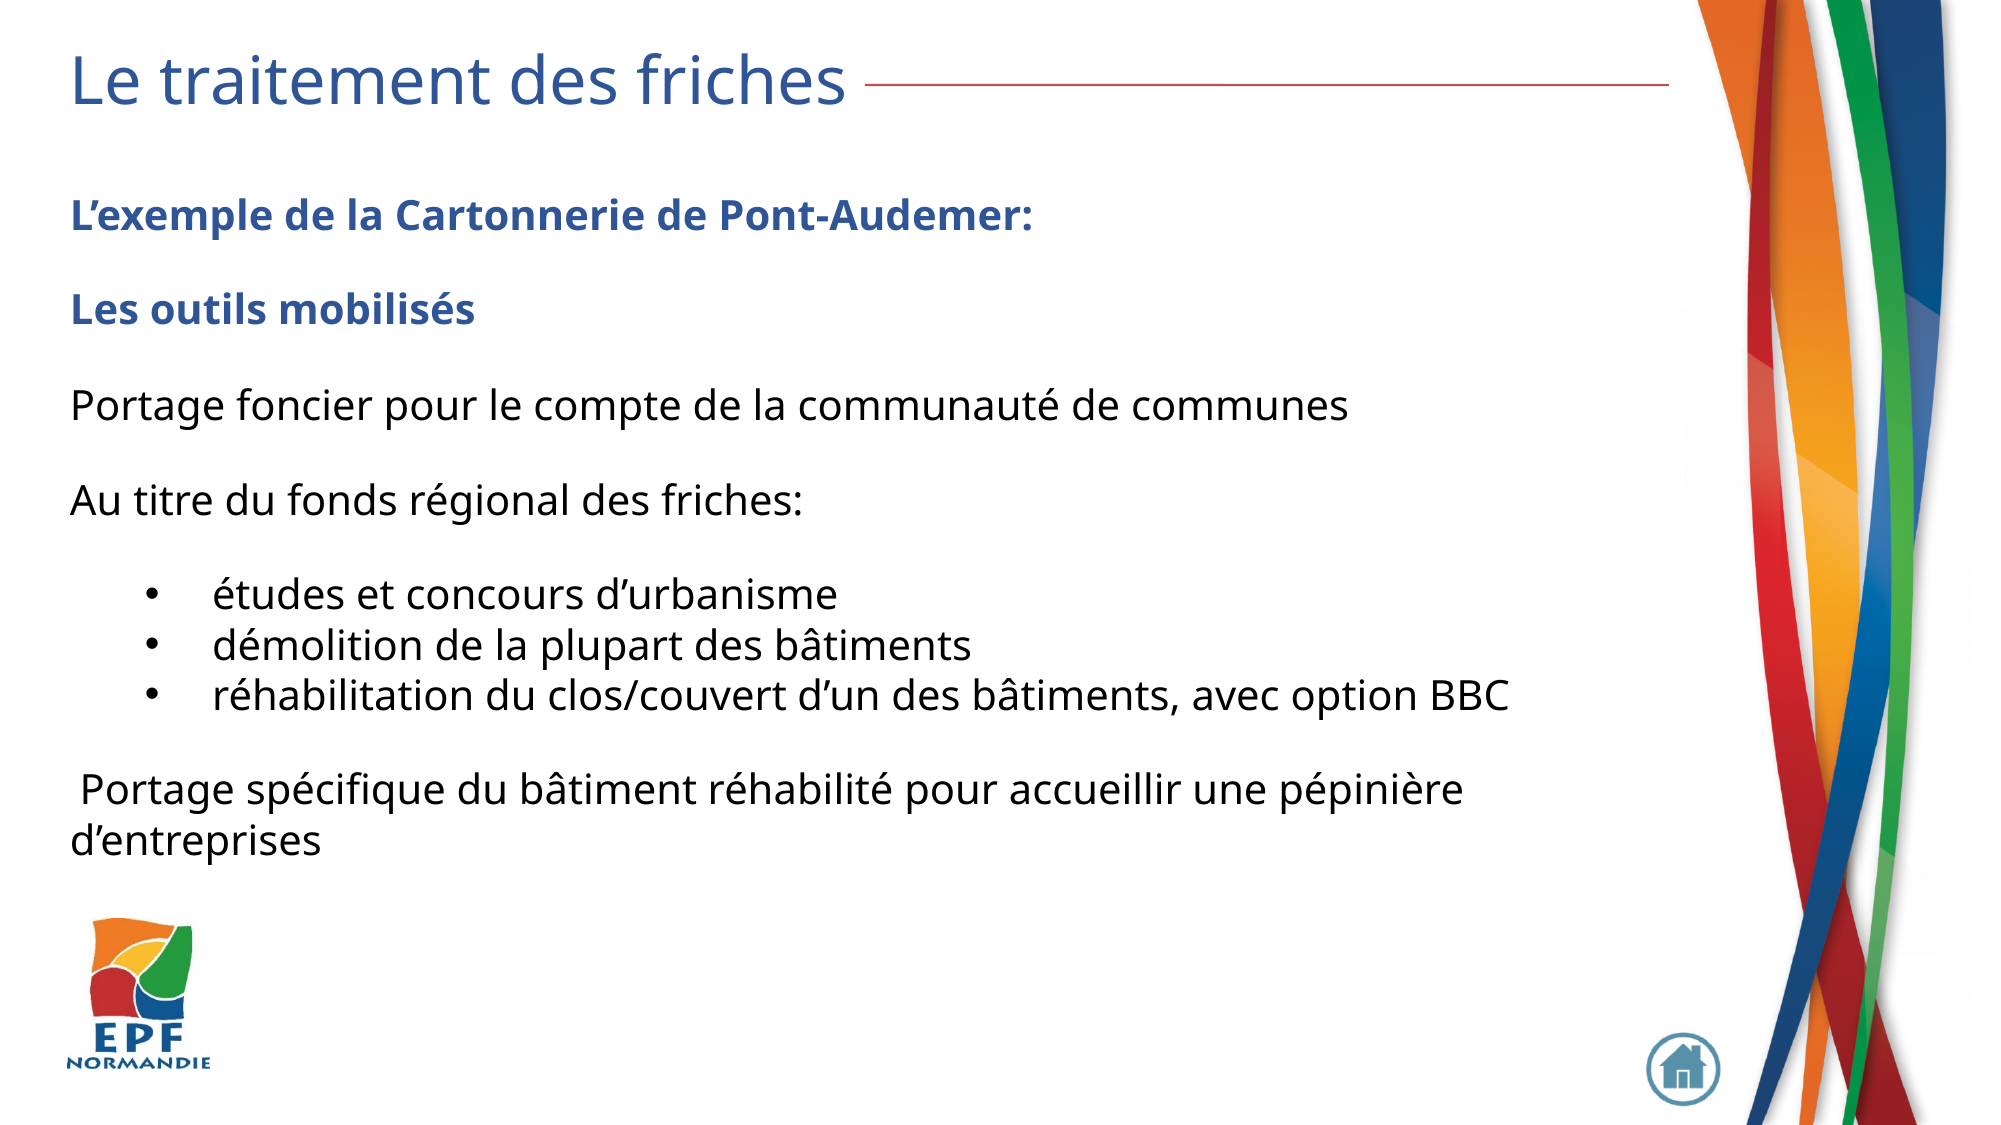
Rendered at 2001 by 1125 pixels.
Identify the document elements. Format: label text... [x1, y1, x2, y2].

picture [67, 946, 210, 1069]
picture [1645, 0, 1972, 1125]
text_box Le traitement des friches [55, 30, 923, 125]
text_box L’exemple de la Cartonnerie de Pont-Audemer: Les outils mobilisés Portage foncier pour le compte de la communauté de communes Au titre du fonds régional des friches: études et concours d’urbanisme démolition de la plupart des bâtiments réhabilitation du clos/couvert d’un des bâtiments, avec option BBC Portage spécifique du bâtiment réhabilité pour accueillir une pépinière d’entreprises [55, 180, 1720, 946]
